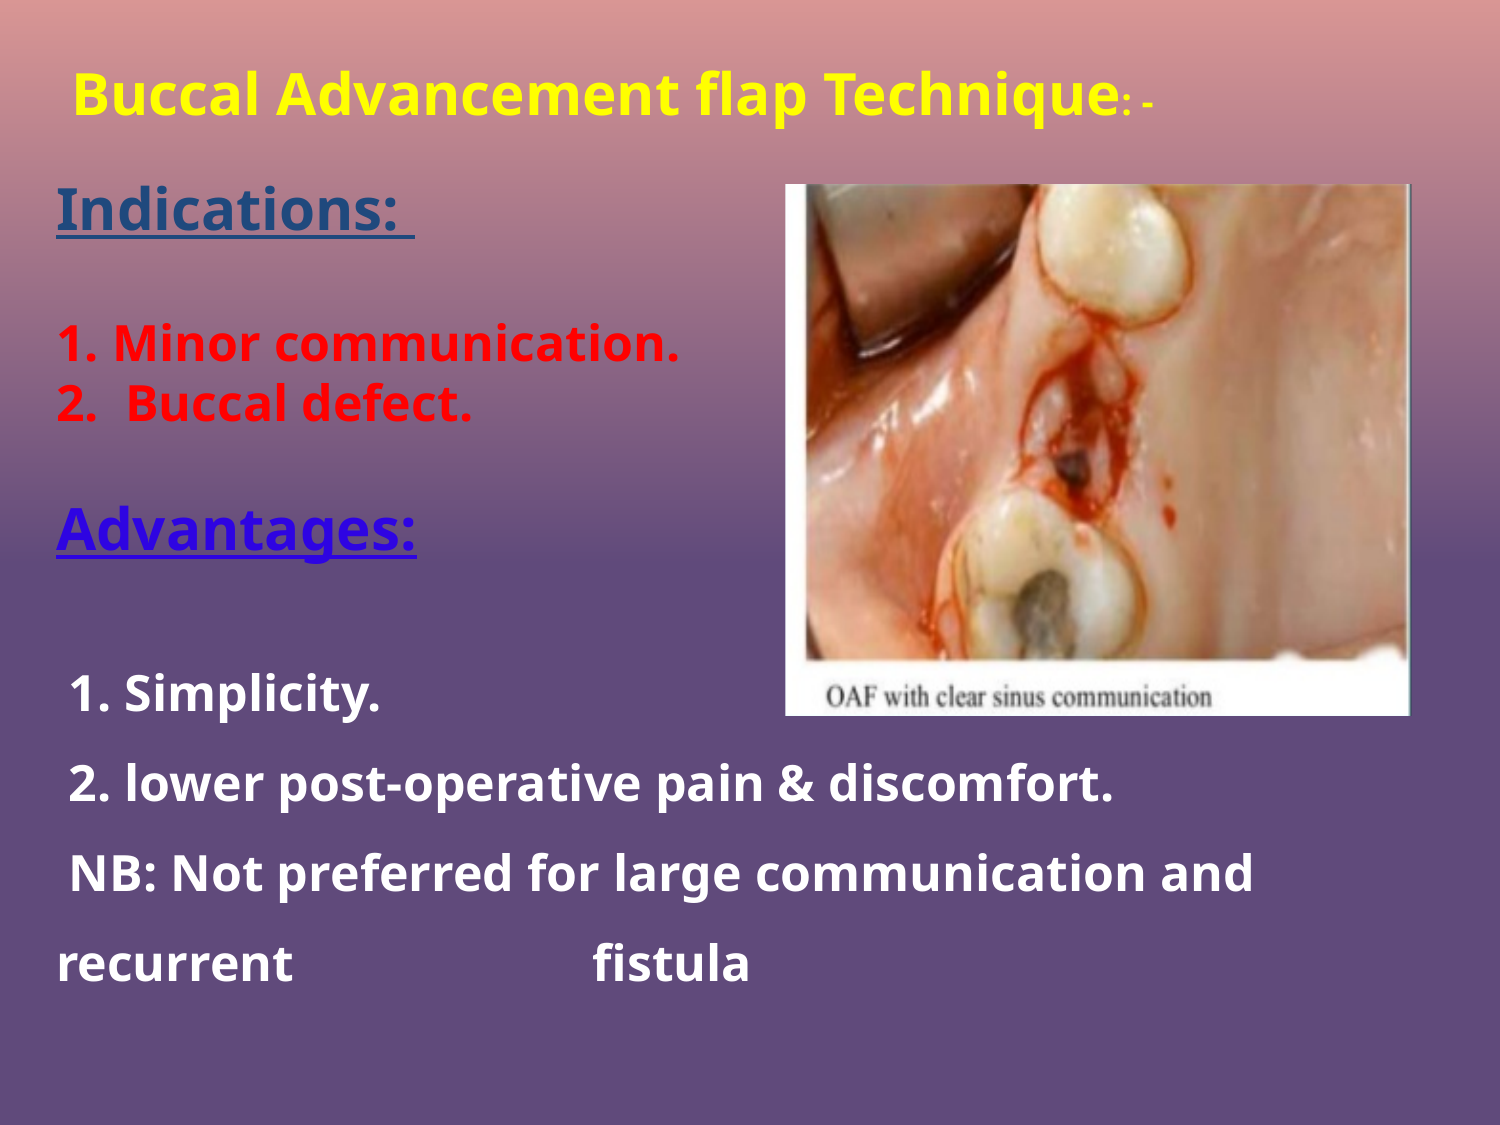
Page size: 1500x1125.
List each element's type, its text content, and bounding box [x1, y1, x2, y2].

text_box Buccal Advancement flap Technique: - Indications: Minor communication. Buccal defect. Advantages: 1. Simplicity. 2. lower post-operative pain & discomfort. NB: Not preferred for large communication and recurrent fistula [41, 49, 1483, 1000]
picture [785, 184, 1412, 717]
